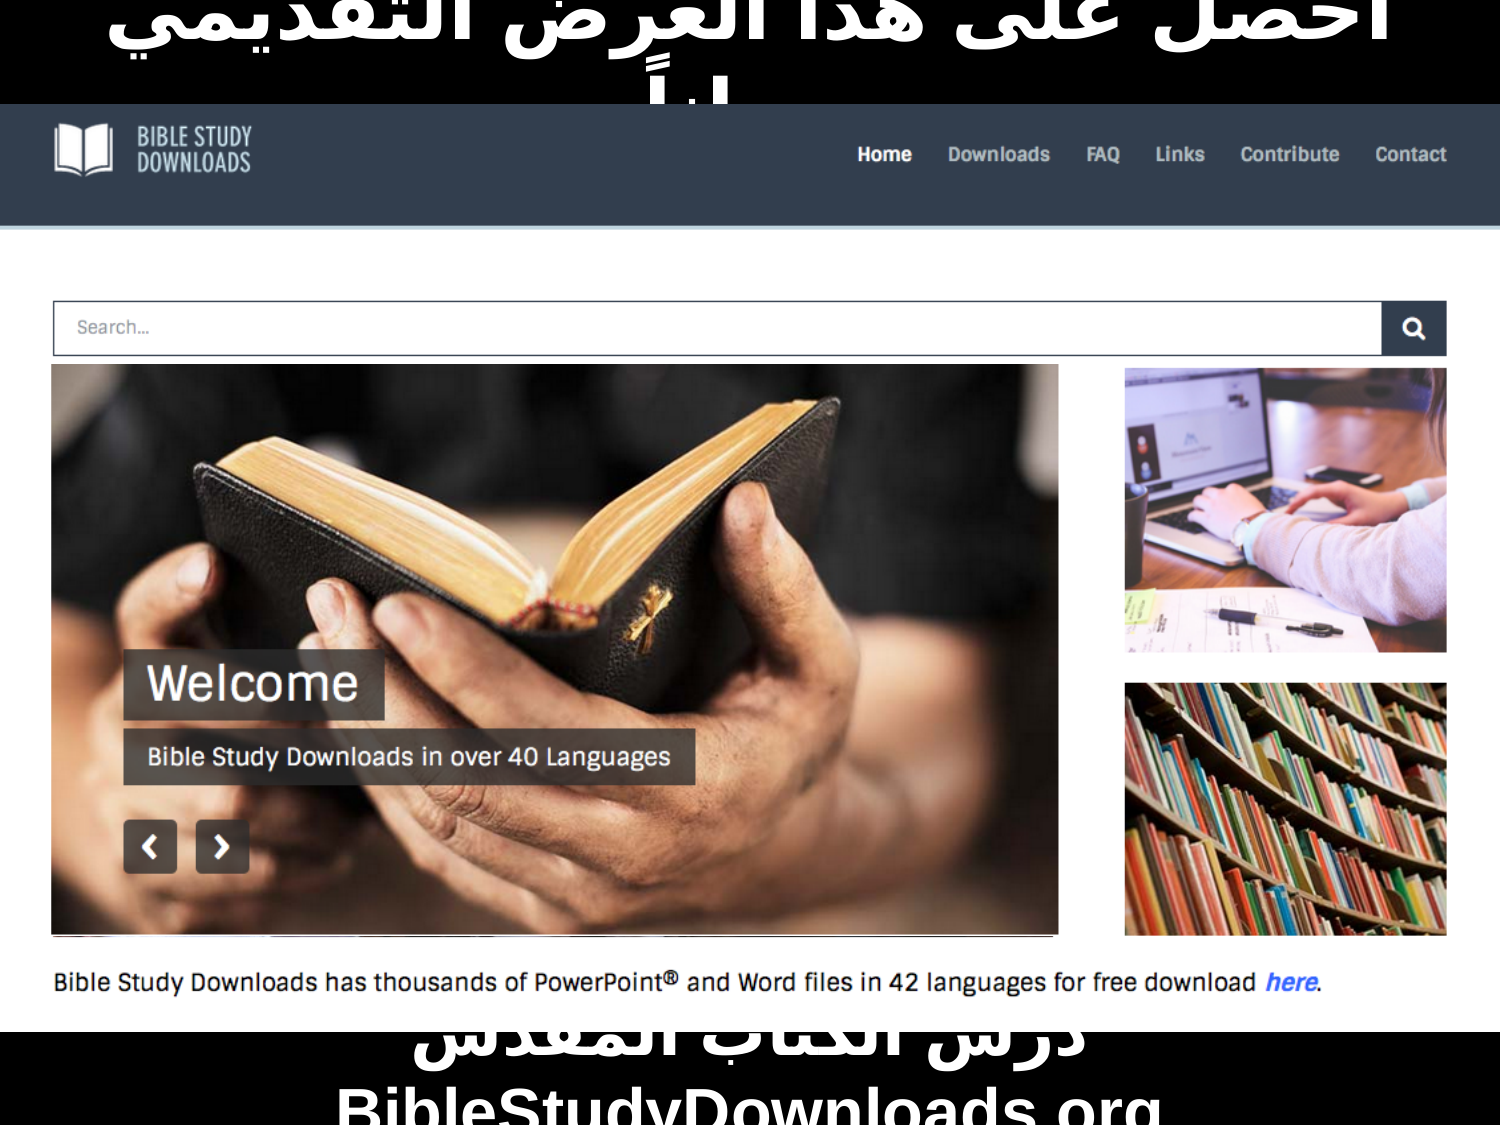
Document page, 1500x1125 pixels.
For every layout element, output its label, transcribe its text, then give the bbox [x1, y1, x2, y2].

picture [0, 104, 1500, 1032]
title درس الكتاب المقدس BibleStudyDownloads.org [0, 1040, 1500, 1125]
text_box أحصل على هذا العرض التقديمي مجاناً [0, 0, 1500, 102]
